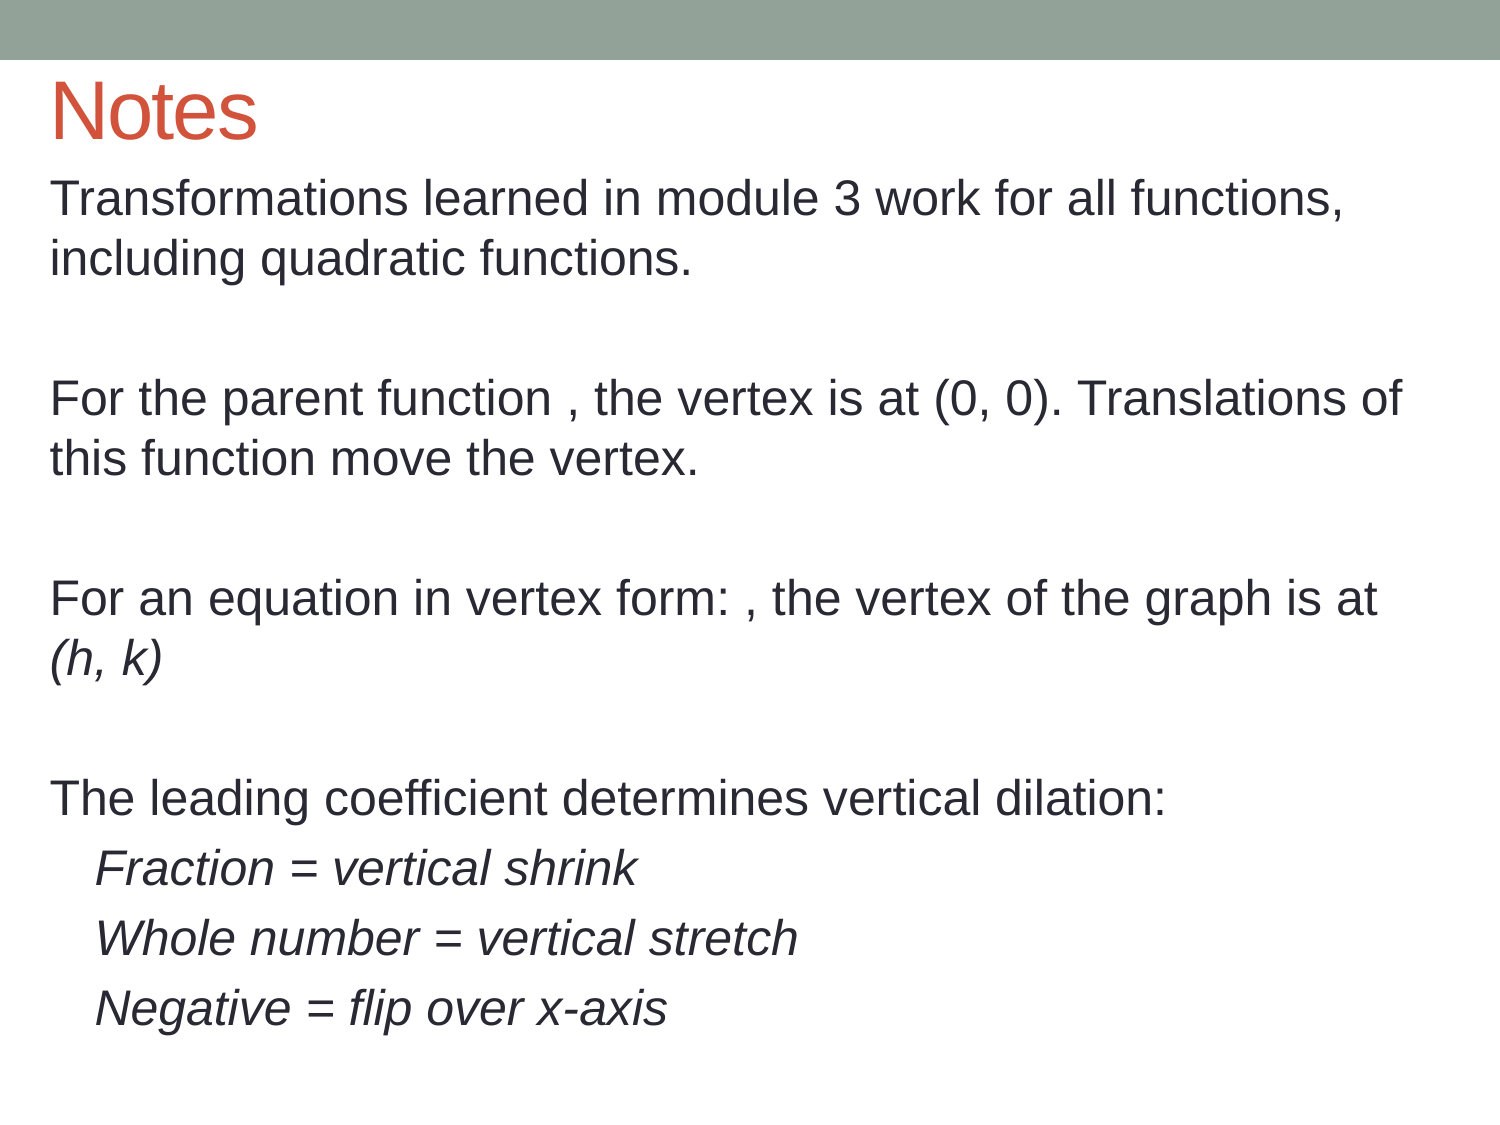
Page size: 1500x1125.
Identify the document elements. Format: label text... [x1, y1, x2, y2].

title Notes [34, 24, 1466, 188]
